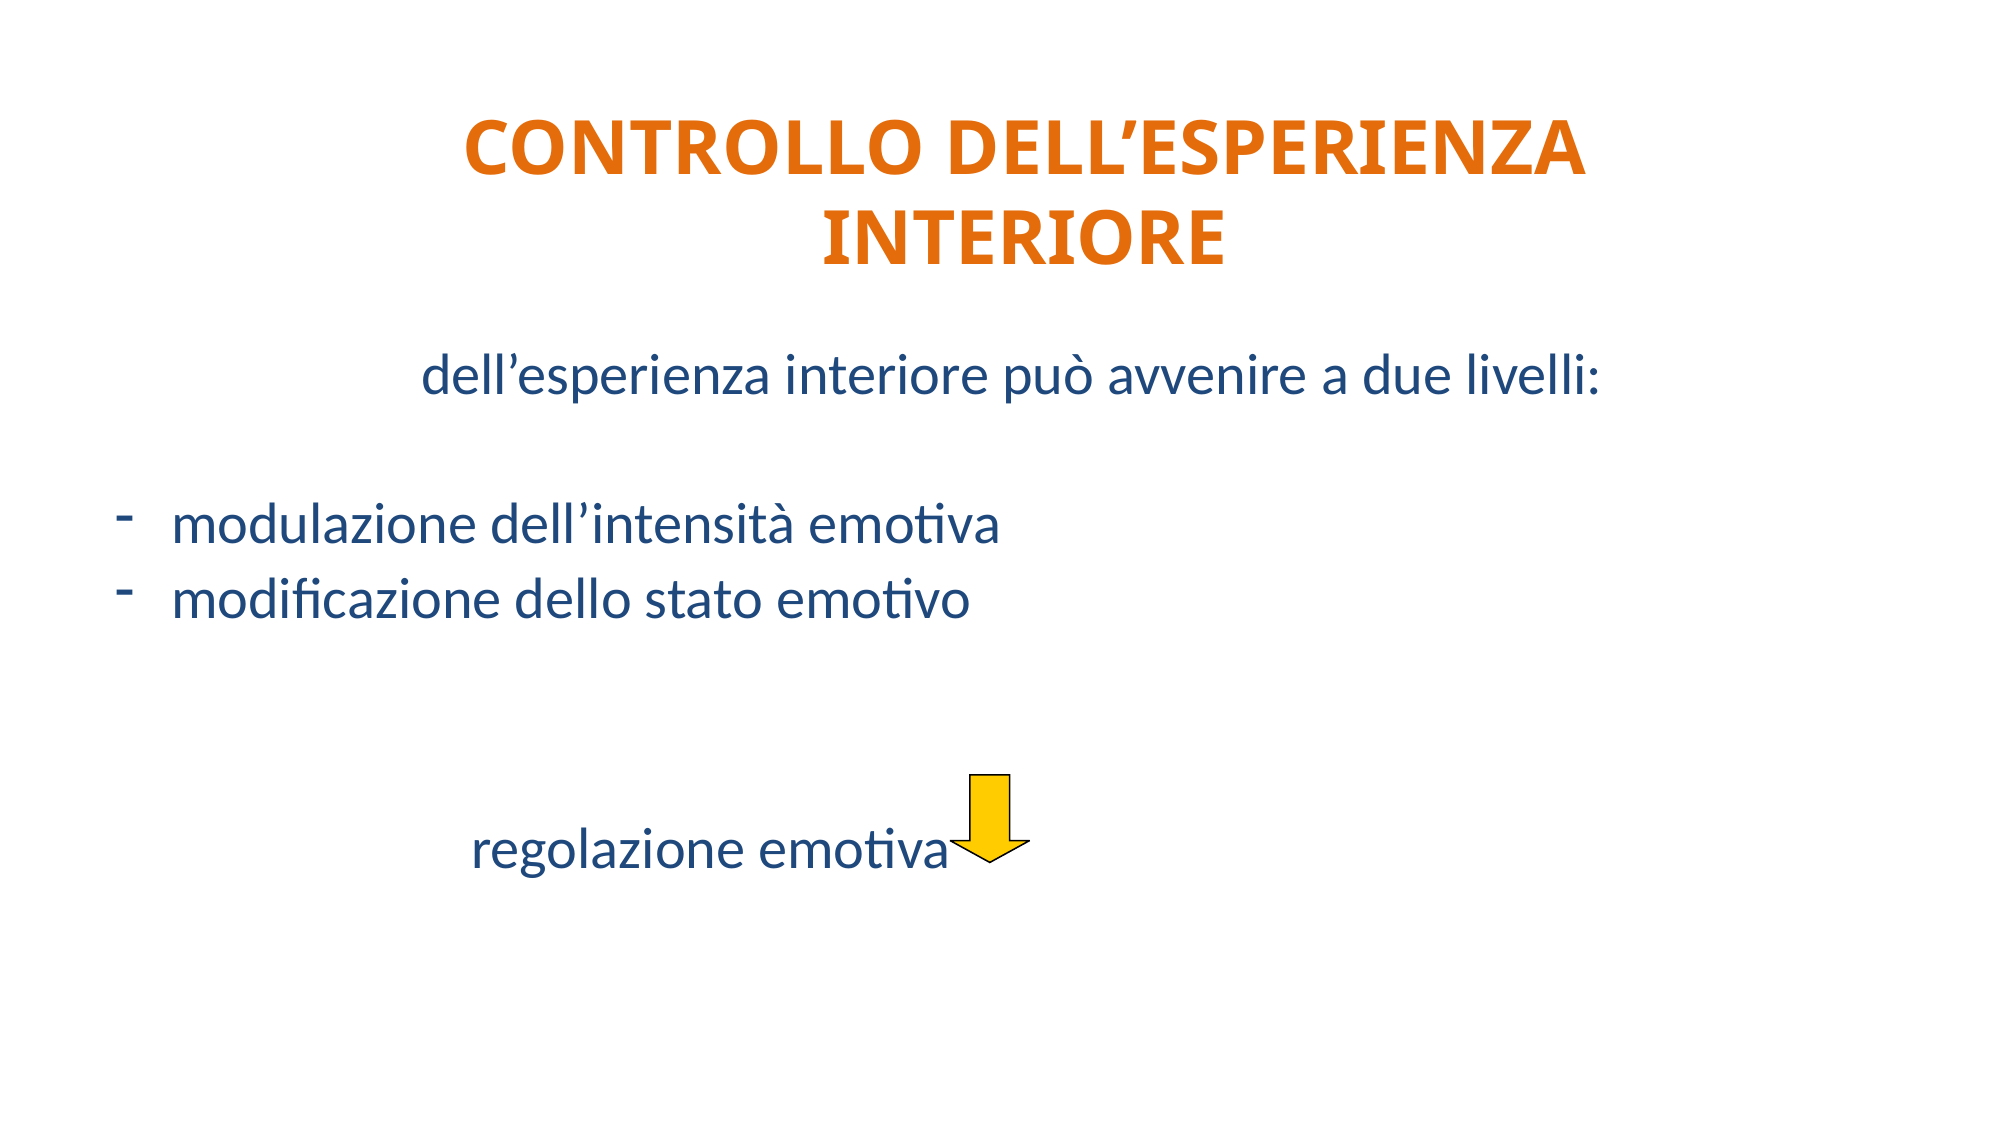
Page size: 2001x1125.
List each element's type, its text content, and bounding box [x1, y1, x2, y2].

list Il controllo dell’esperienza interiore può avvenire a due livelli: modulazione dell’intensità emotiva modificazione dello stato emotivo regolazione emotiva [99, 262, 1900, 1005]
text_box CONTROLLO DELL’ESPERIENZA INTERIORE [387, 124, 1663, 288]
text_box [950, 774, 1030, 863]
